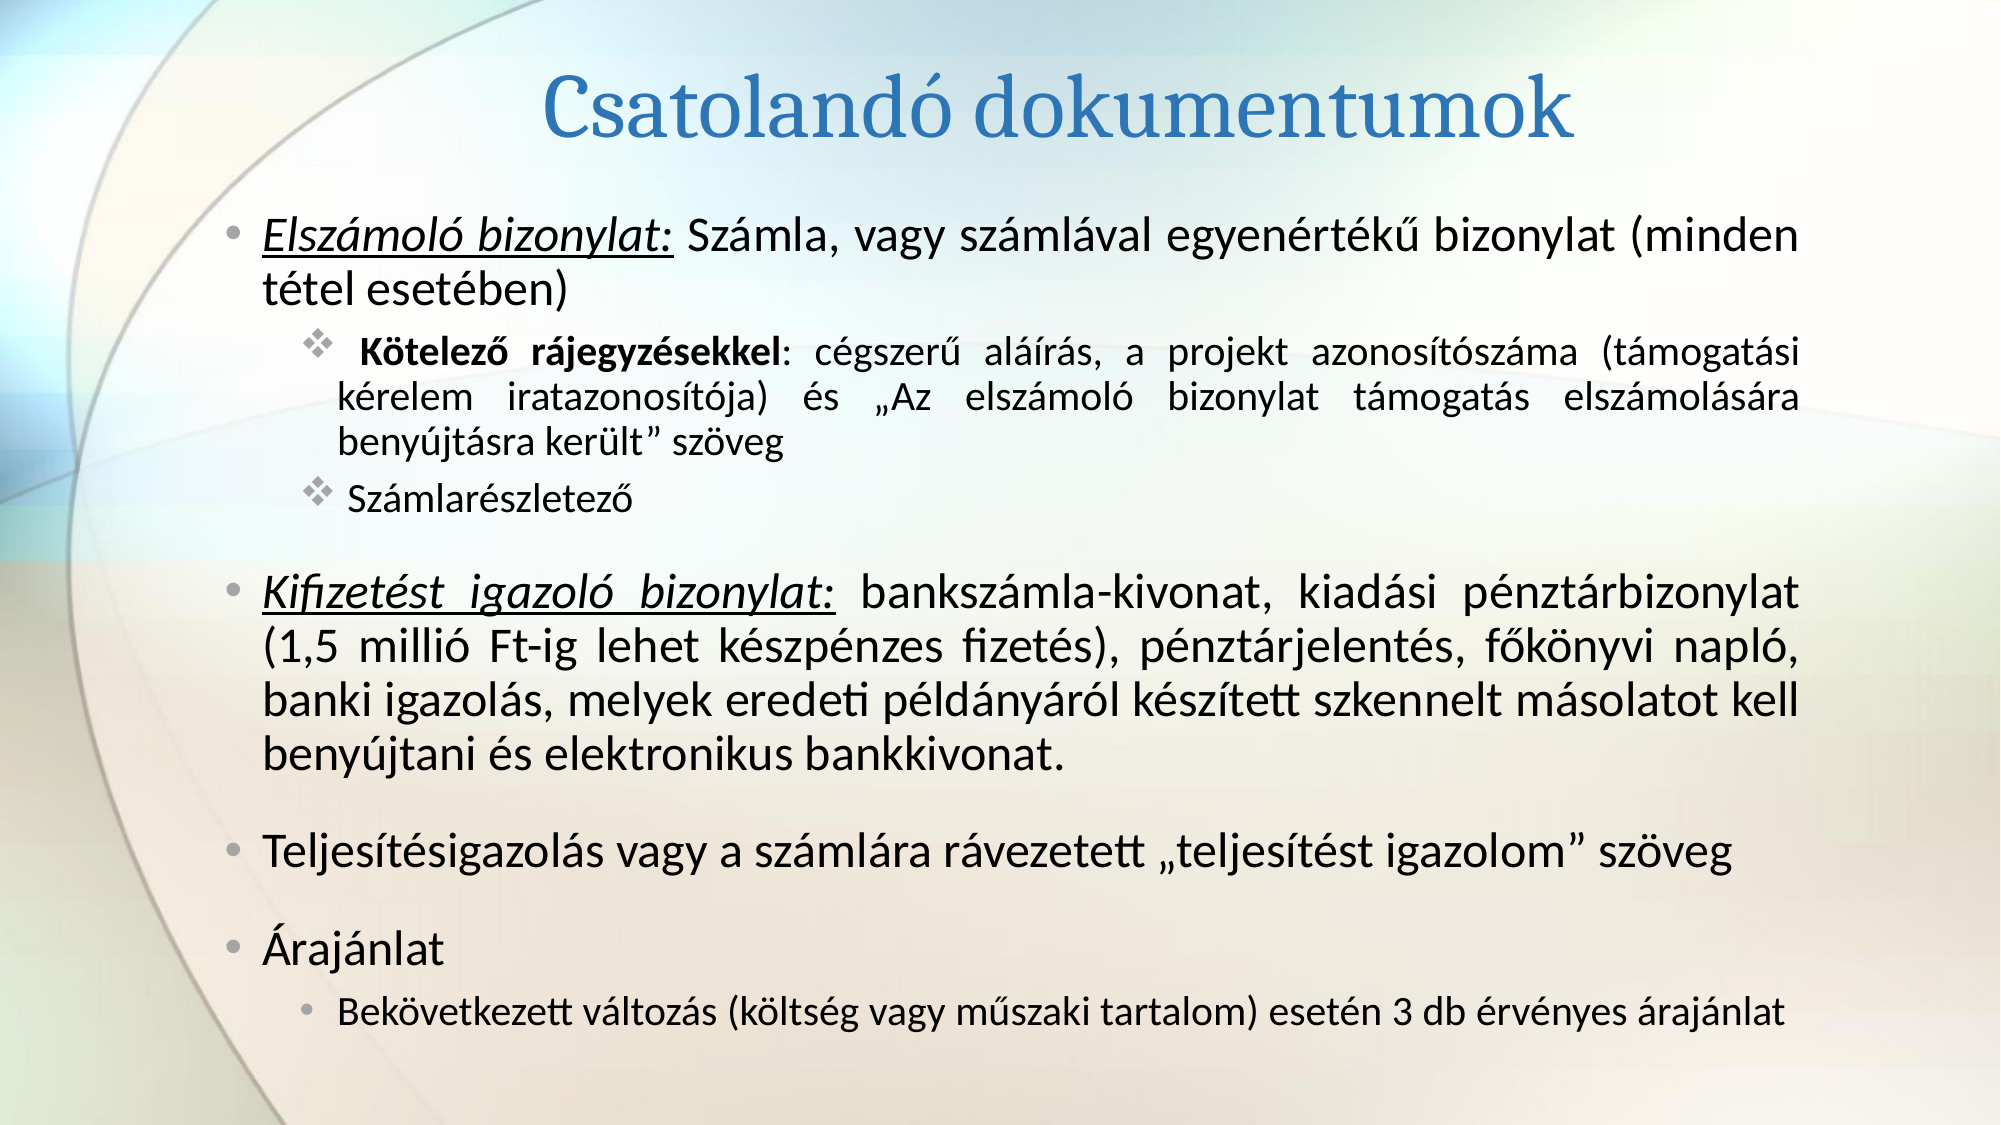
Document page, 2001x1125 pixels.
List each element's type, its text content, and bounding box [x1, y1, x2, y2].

list Elszámoló bizonylat: Számla, vagy számlával egyenértékű bizonylat (minden tétel esetében) Kötelező rájegyzésekkel: cégszerű aláírás, a projekt azonosítószáma (támogatási kérelem iratazonosítója) és „Az elszámoló bizonylat támogatás elszámolására benyújtásra került” szöveg Számlarészletező Kifizetést igazoló bizonylat: bankszámla-kivonat, kiadási pénztárbizonylat (1,5 millió Ft-ig lehet készpénzes fizetés), pénztárjelentés, főkönyvi napló, banki igazolás, melyek eredeti példányáról készített szkennelt másolatot kell benyújtani és elektronikus bankkivonat. Teljesítésigazolás vagy a számlára rávezetett „teljesítést igazolom” szöveg Árajánlat Bekövetkezett változás (költség vagy műszaki tartalom) esetén 3 db érvényes árajánlat [209, 200, 1816, 1076]
picture [0, 0, 2001, 1125]
title Csatolandó dokumentumok [318, 14, 1801, 187]
